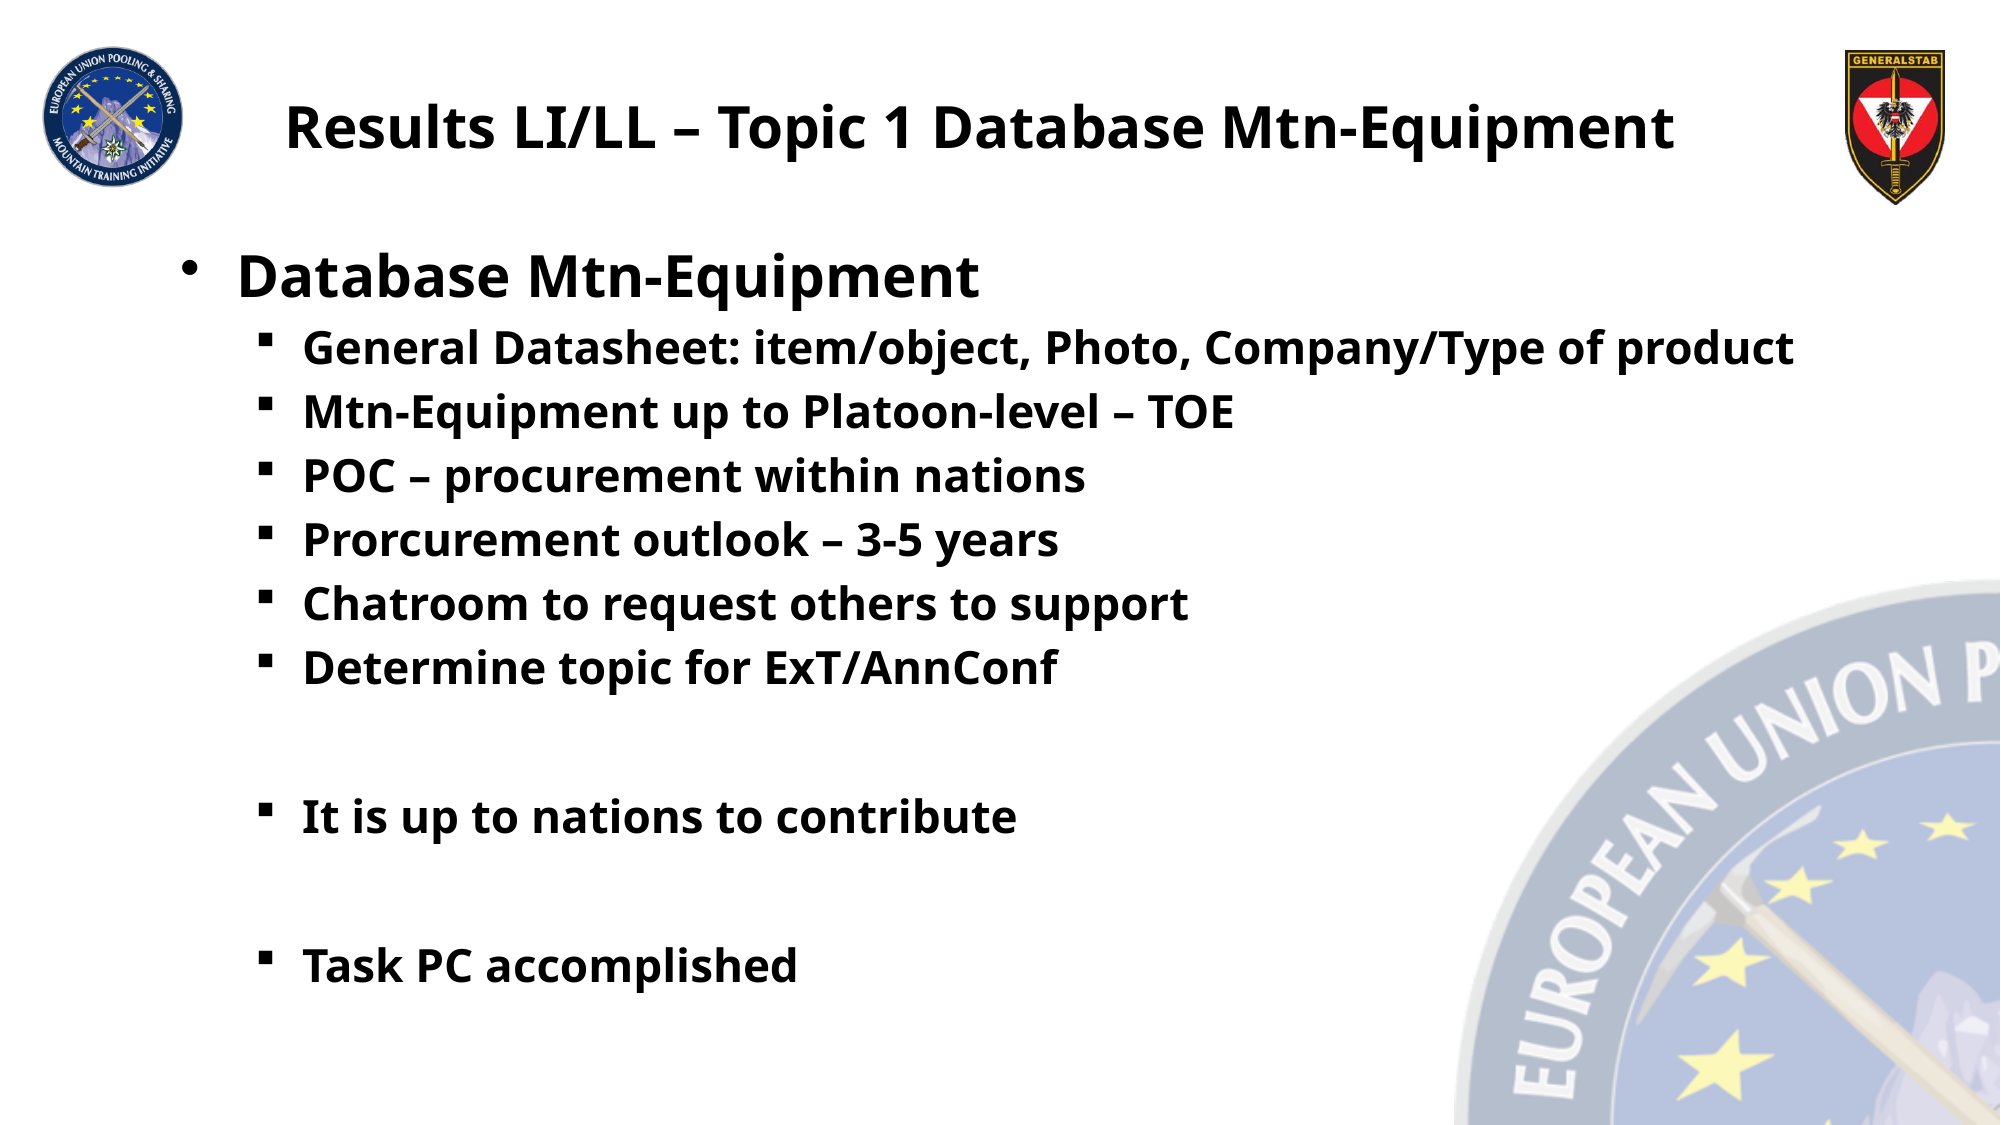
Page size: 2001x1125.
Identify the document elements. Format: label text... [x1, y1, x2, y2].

picture [1845, 50, 1945, 205]
picture [1448, 573, 2000, 1125]
list Database Mtn-Equipment General Datasheet: item/object, Photo, Company/Type of product Mtn-Equipment up to Platoon-level – TOE POC – procurement within nations Prorcurement outlook – 3-5 years Chatroom to request others to support Determine topic for ExT/AnnConf It is up to nations to contribute Task PC accomplished [165, 231, 1867, 1047]
picture [41, 45, 184, 188]
title Results LI/LL – Topic 1 Database Mtn-Equipment [252, 65, 1709, 184]
